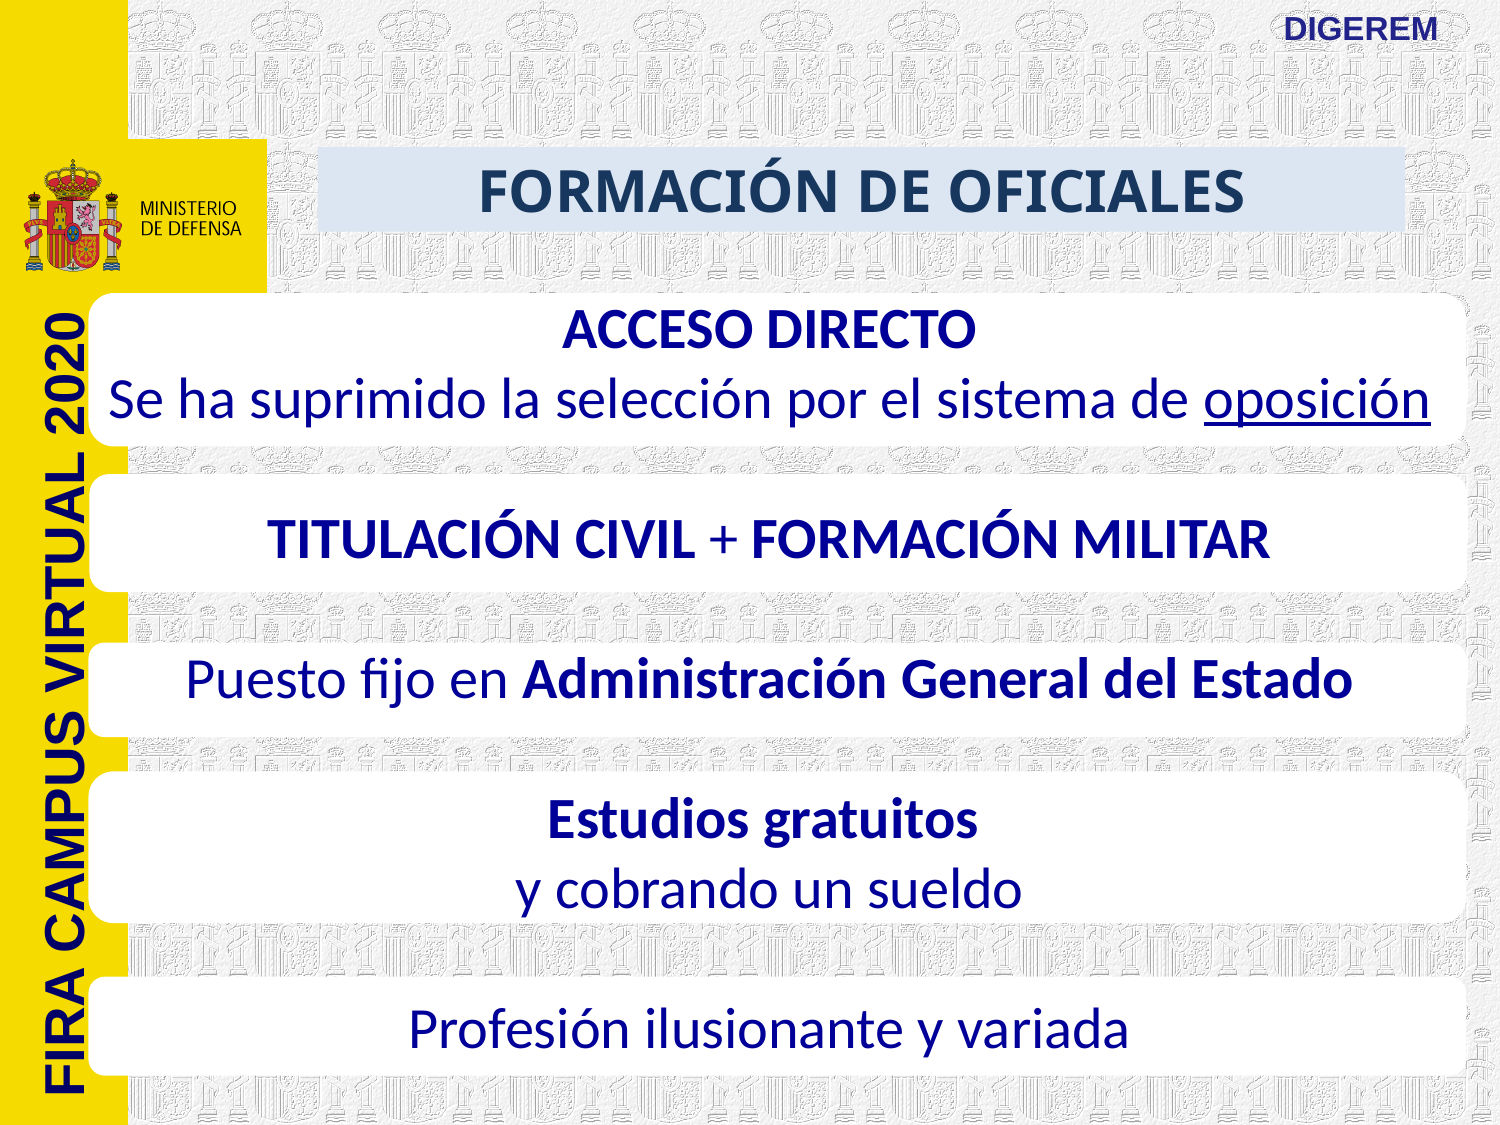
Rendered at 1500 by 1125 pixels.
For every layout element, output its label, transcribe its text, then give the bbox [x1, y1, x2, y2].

text_box FORMACIÓN DE OFICIALES [317, 147, 1405, 232]
text_box ACCESO DIRECTO Se ha suprimido la selección por el sistema de oposición TITULACIÓN CIVIL + FORMACIÓN MILITAR Puesto fijo en Administración General del Estado Estudios gratuitos y cobrando un sueldo Profesión ilusionante y variada [106, 282, 1459, 1068]
text_box DIGEREM [1222, 0, 1500, 55]
text_box [1459, 645, 1467, 735]
text_box FIRA CAMPUS VIRTUAL 2020 [20, 279, 106, 1125]
picture [0, 0, 1500, 1125]
text_box [1459, 477, 1468, 589]
text_box [1459, 779, 1467, 916]
text_box [1459, 300, 1467, 439]
text_box [106, 979, 1467, 1076]
